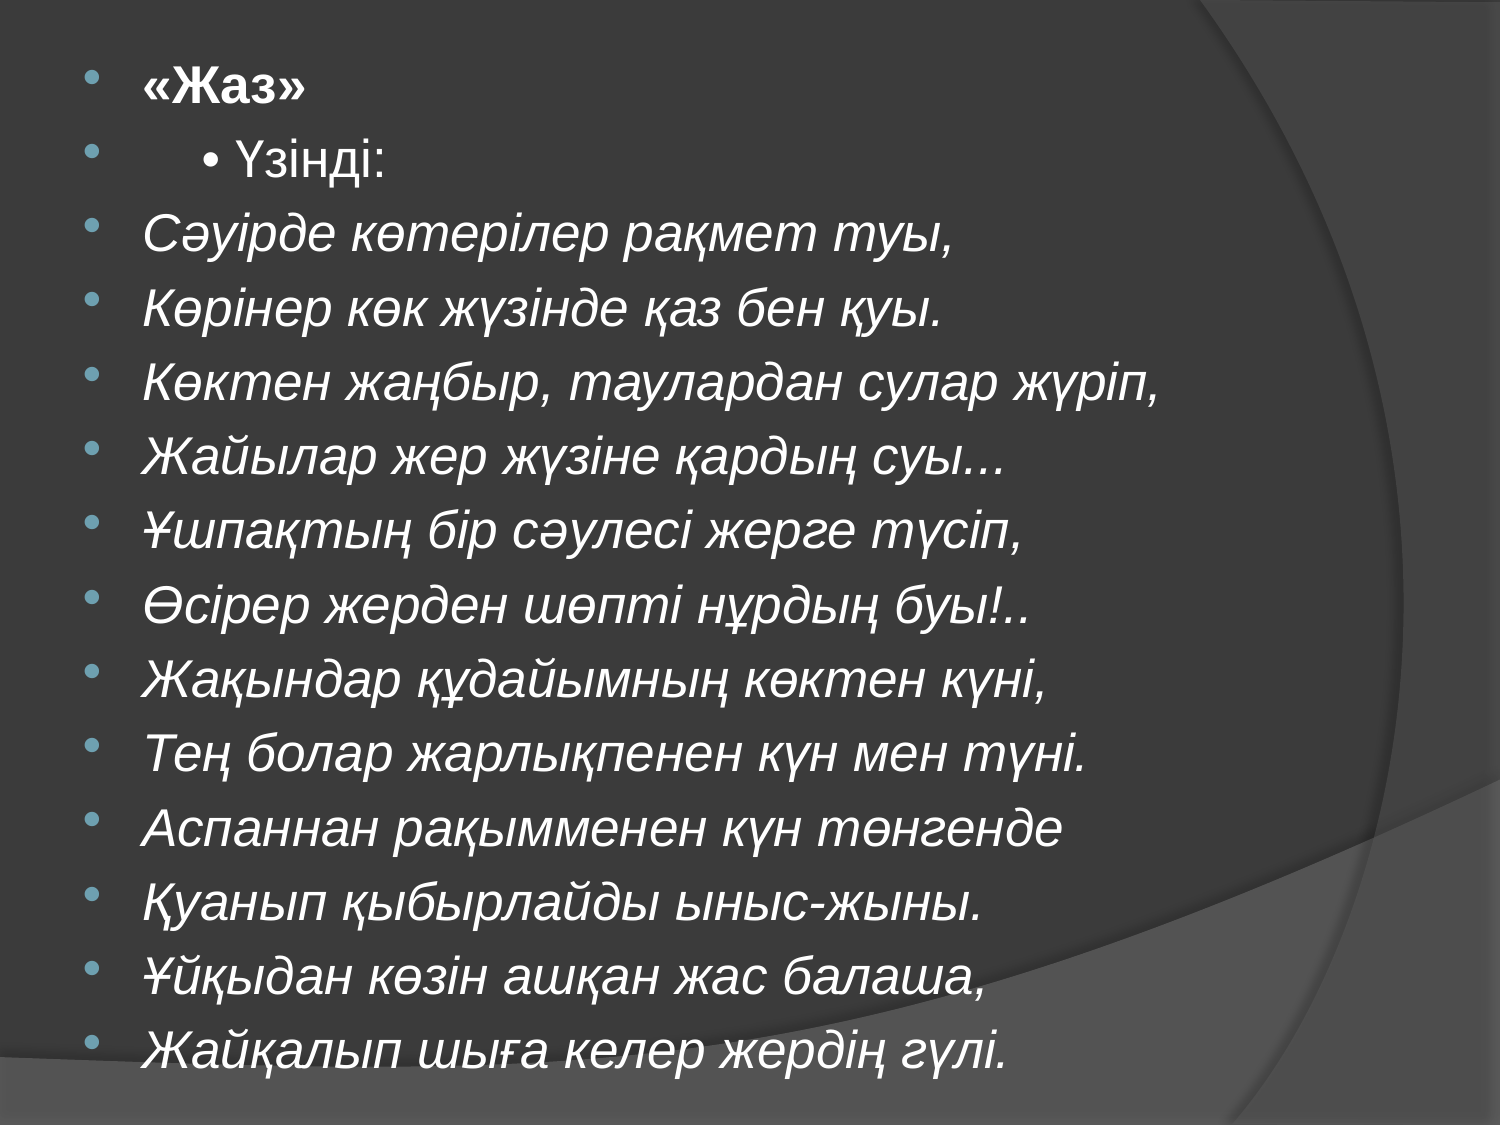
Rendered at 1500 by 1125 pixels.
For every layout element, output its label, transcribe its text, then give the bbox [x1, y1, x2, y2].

list «Жаз» • Үзінді: Сәуірде көтерілер рақмет туы, Көрінер көк жүзінде қаз бен қуы. Көктен жаңбыр, таулардан сулар жүріп, Жайылар жер жүзіне қардың суы... Ұшпақтың бір сәулесі жерге түсіп, Өсірер жерден шөпті нұрдың буы!.. Жақындар құдайымның көктен күні, Тең болар жарлықпенен күн мен түні. Аспаннан рақымменен күн төнгенде Қуанып қыбырлайды ыныс-жыны. Ұйқыдан көзін ашқан жас балаша, Жайқалып шыға келер жердің гүлі. [64, 42, 1449, 1094]
